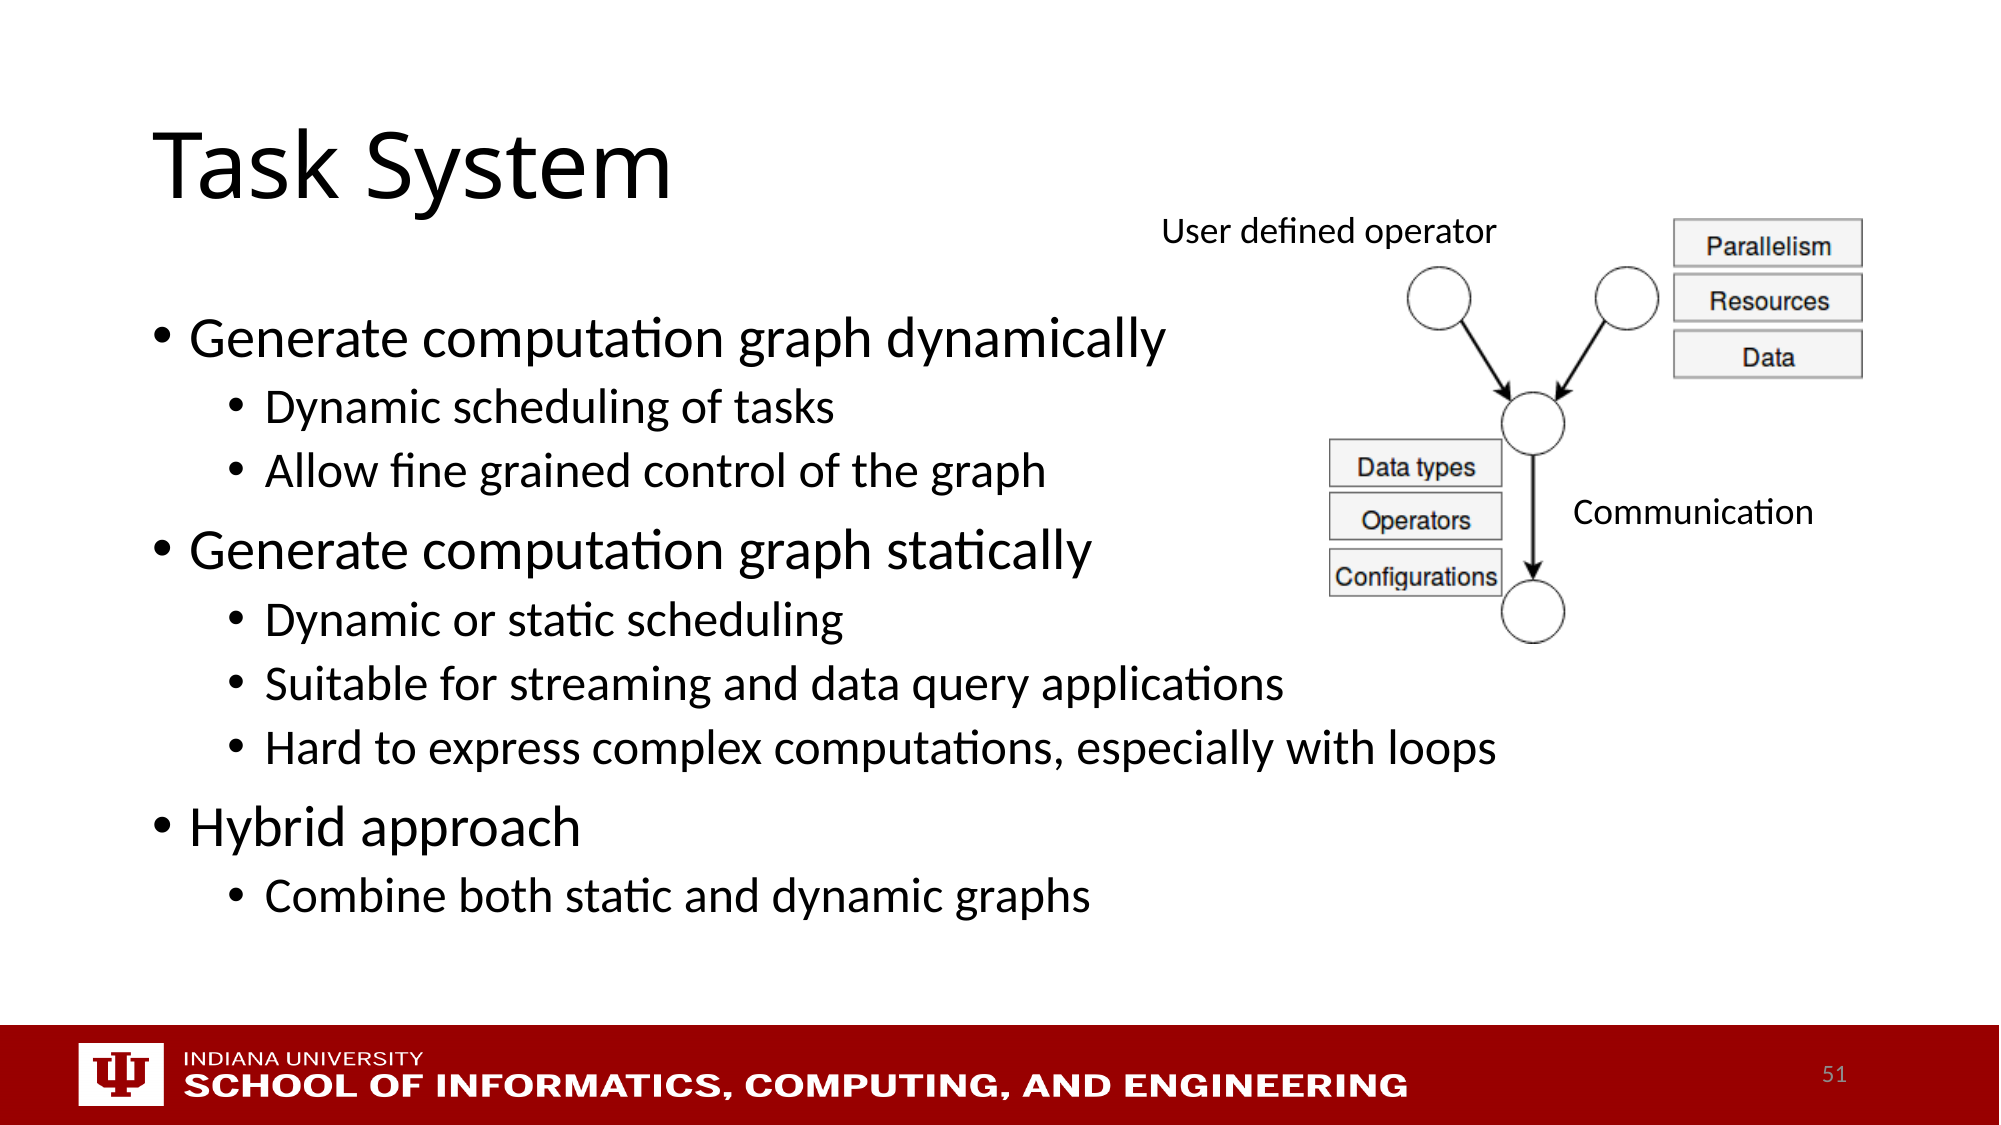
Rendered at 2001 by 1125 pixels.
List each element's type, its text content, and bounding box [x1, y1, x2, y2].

picture [0, 1025, 1999, 1125]
slide_number 51 [1412, 1042, 1863, 1103]
text_box User defined operator [1146, 198, 1513, 259]
picture [1329, 218, 1863, 644]
list Generate computation graph dynamically Dynamic scheduling of tasks Allow fine grained control of the graph Generate computation graph statically Dynamic or static scheduling Suitable for streaming and data query applications Hard to express complex computations, especially with loops Hybrid approach Combine both static and dynamic graphs [137, 299, 1863, 1014]
title Task System [137, 59, 1863, 278]
